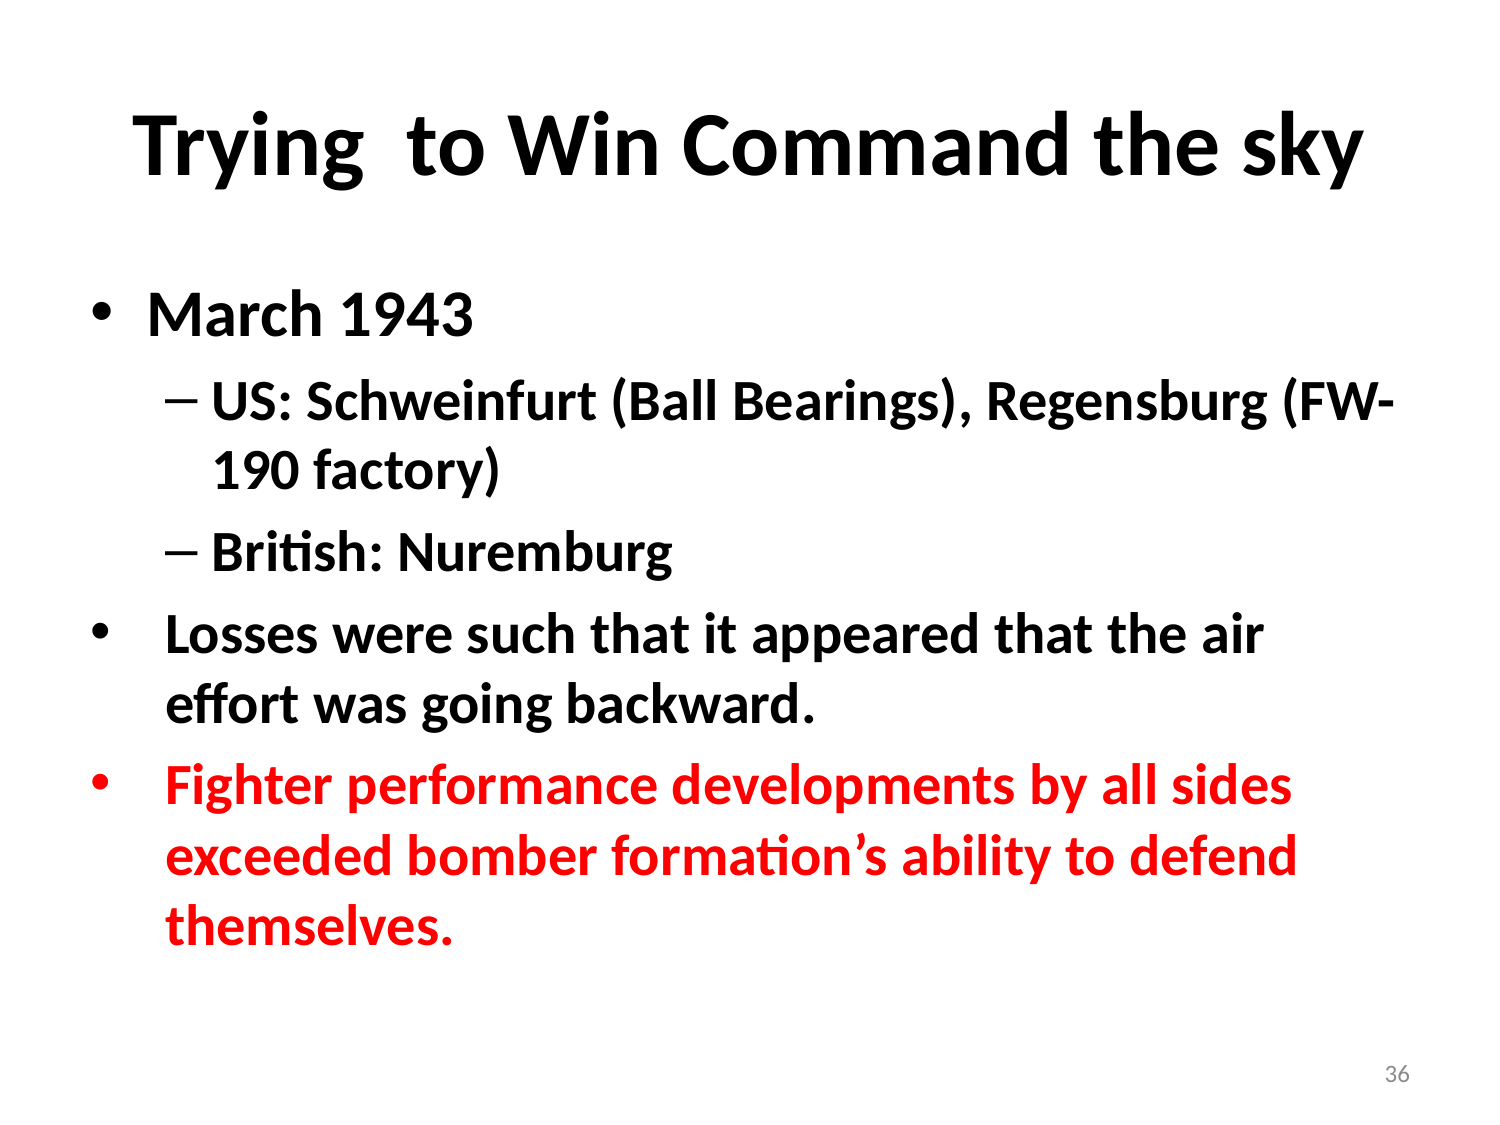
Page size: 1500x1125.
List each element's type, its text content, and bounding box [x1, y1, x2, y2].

slide_number 36 [1074, 1042, 1425, 1103]
list March 1943 US: Schweinfurt (Ball Bearings), Regensburg (FW-190 factory) British: Nuremburg Losses were such that it appeared that the air effort was going backward. Fighter performance developments by all sides exceeded bomber formation’s ability to defend themselves. [75, 262, 1425, 1088]
title Trying to Win Command the sky [75, 45, 1425, 233]
